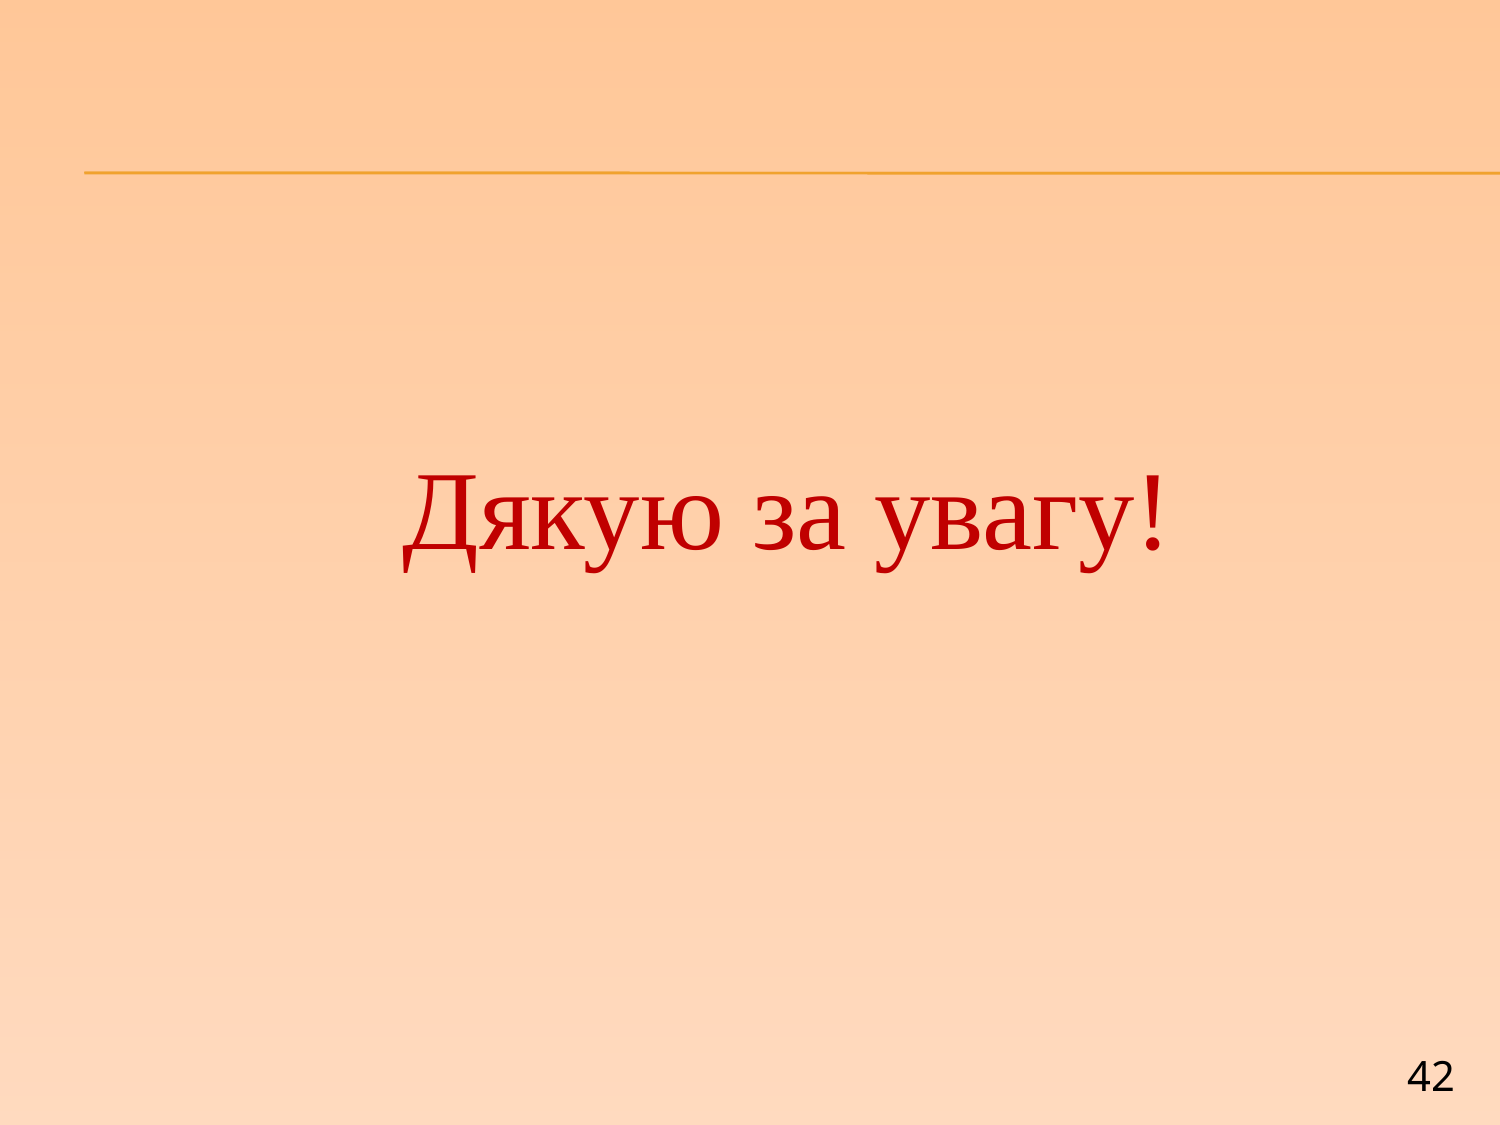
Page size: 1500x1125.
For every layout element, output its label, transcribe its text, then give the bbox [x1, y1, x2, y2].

slide_number 42 [1340, 1042, 1471, 1103]
text_box Дякую за увагу! [138, 361, 1438, 579]
